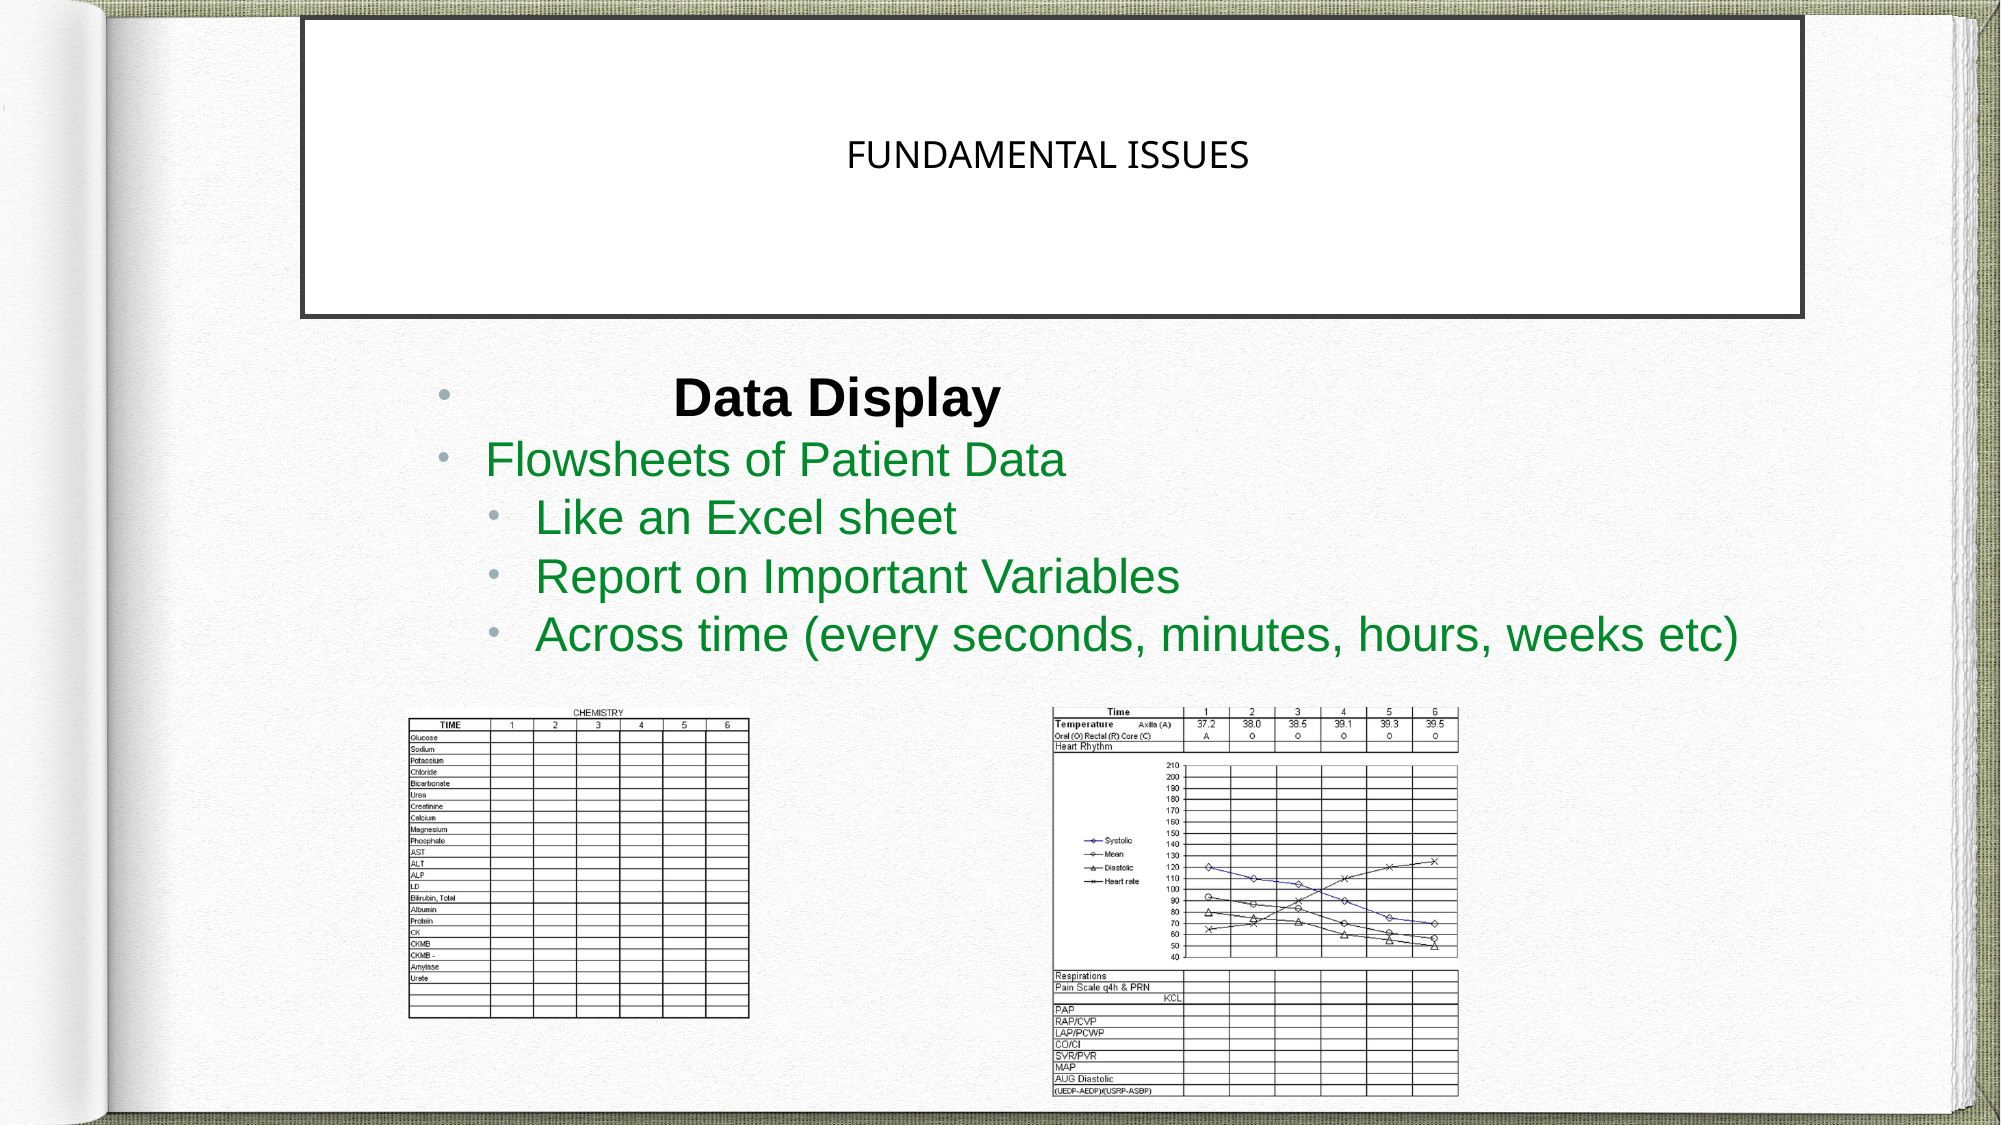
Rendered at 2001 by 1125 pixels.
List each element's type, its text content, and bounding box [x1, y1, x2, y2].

list Data Display Flowsheets of Patient Data Like an Excel sheet Report on Important Variables Across time (every seconds, minutes, hours, weeks etc) [437, 333, 1750, 691]
picture [0, 0, 2001, 1125]
title Fundamental Issues [300, 15, 1805, 319]
